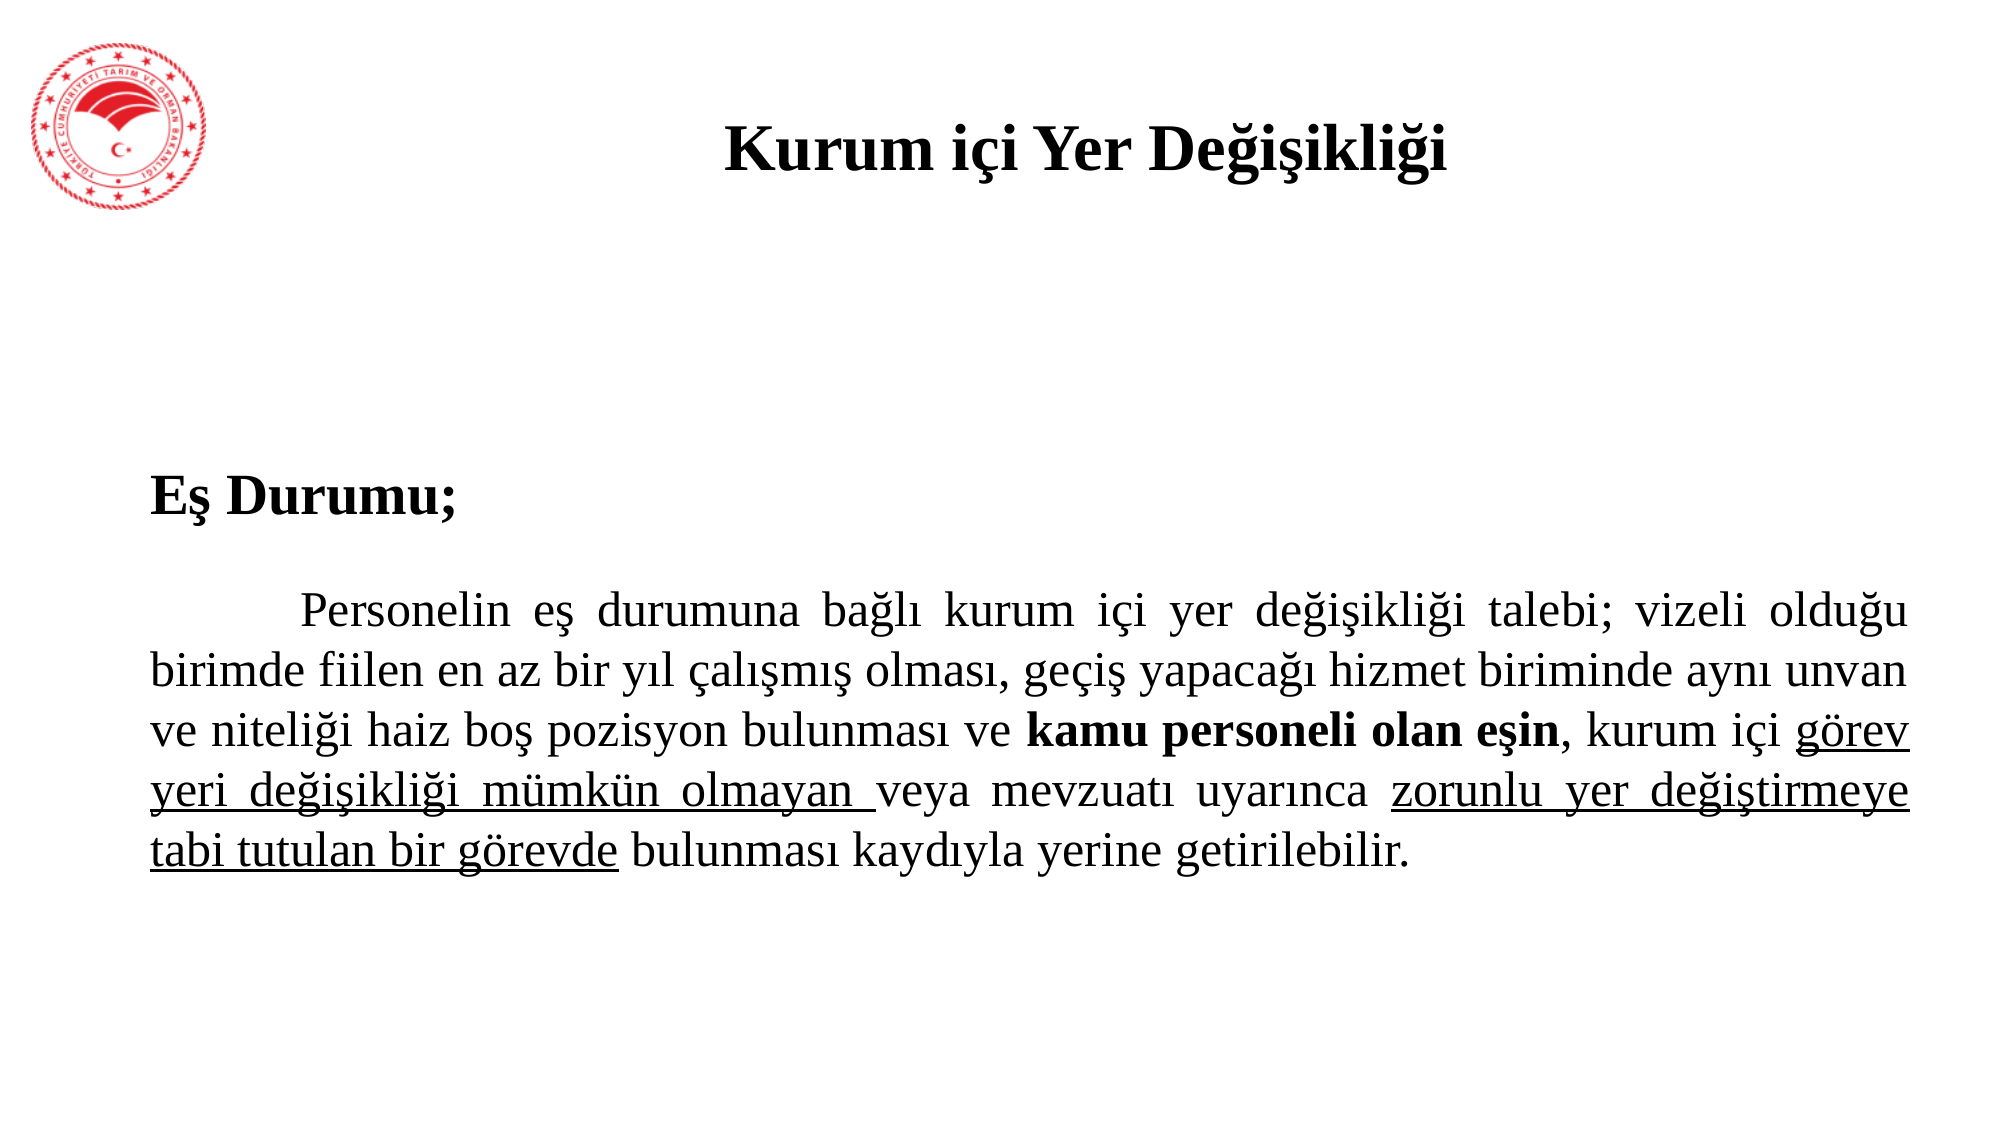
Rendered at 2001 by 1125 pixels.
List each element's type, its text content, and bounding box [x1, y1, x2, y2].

picture [30, 43, 206, 210]
text_box Eş Durumu; Personelin eş durumuna bağlı kurum içi yer değişikliği talebi; vizeli olduğu birimde fiilen en az bir yıl çalışmış olması, geçiş yapacağı hizmet biriminde aynı unvan ve niteliği haiz boş pozisyon bulunması ve kamu personeli olan eşin, kurum içi görev yeri değişikliği mümkün olmayan veya mevzuatı uyarınca zorunlu yer değiştirmeye tabi tutulan bir görevde bulunması kaydıyla yerine getirilebilir. [135, 448, 1925, 884]
text_box Kurum içi Yer Değişikliği [367, 43, 1807, 245]
